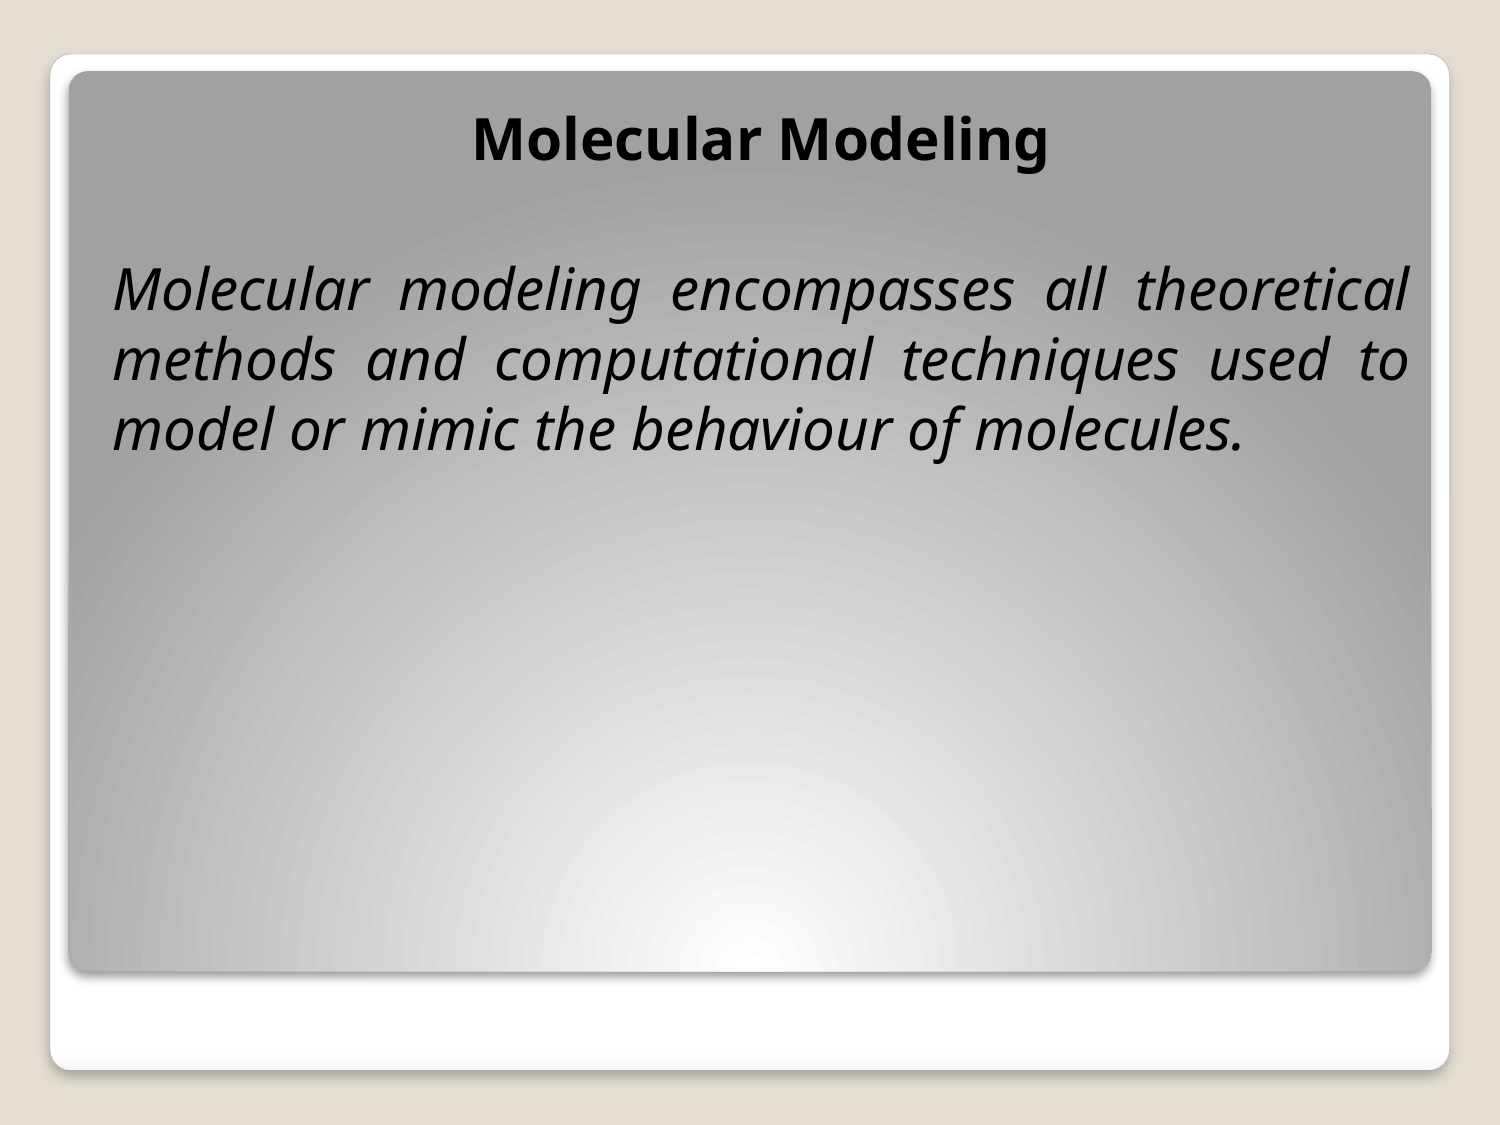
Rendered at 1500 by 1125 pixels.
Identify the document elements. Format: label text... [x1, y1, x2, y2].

list Molecular Modeling Molecular modeling encompasses all theoretical methods and computational techniques used to model or mimic the behaviour of molecules. [82, 86, 1425, 774]
